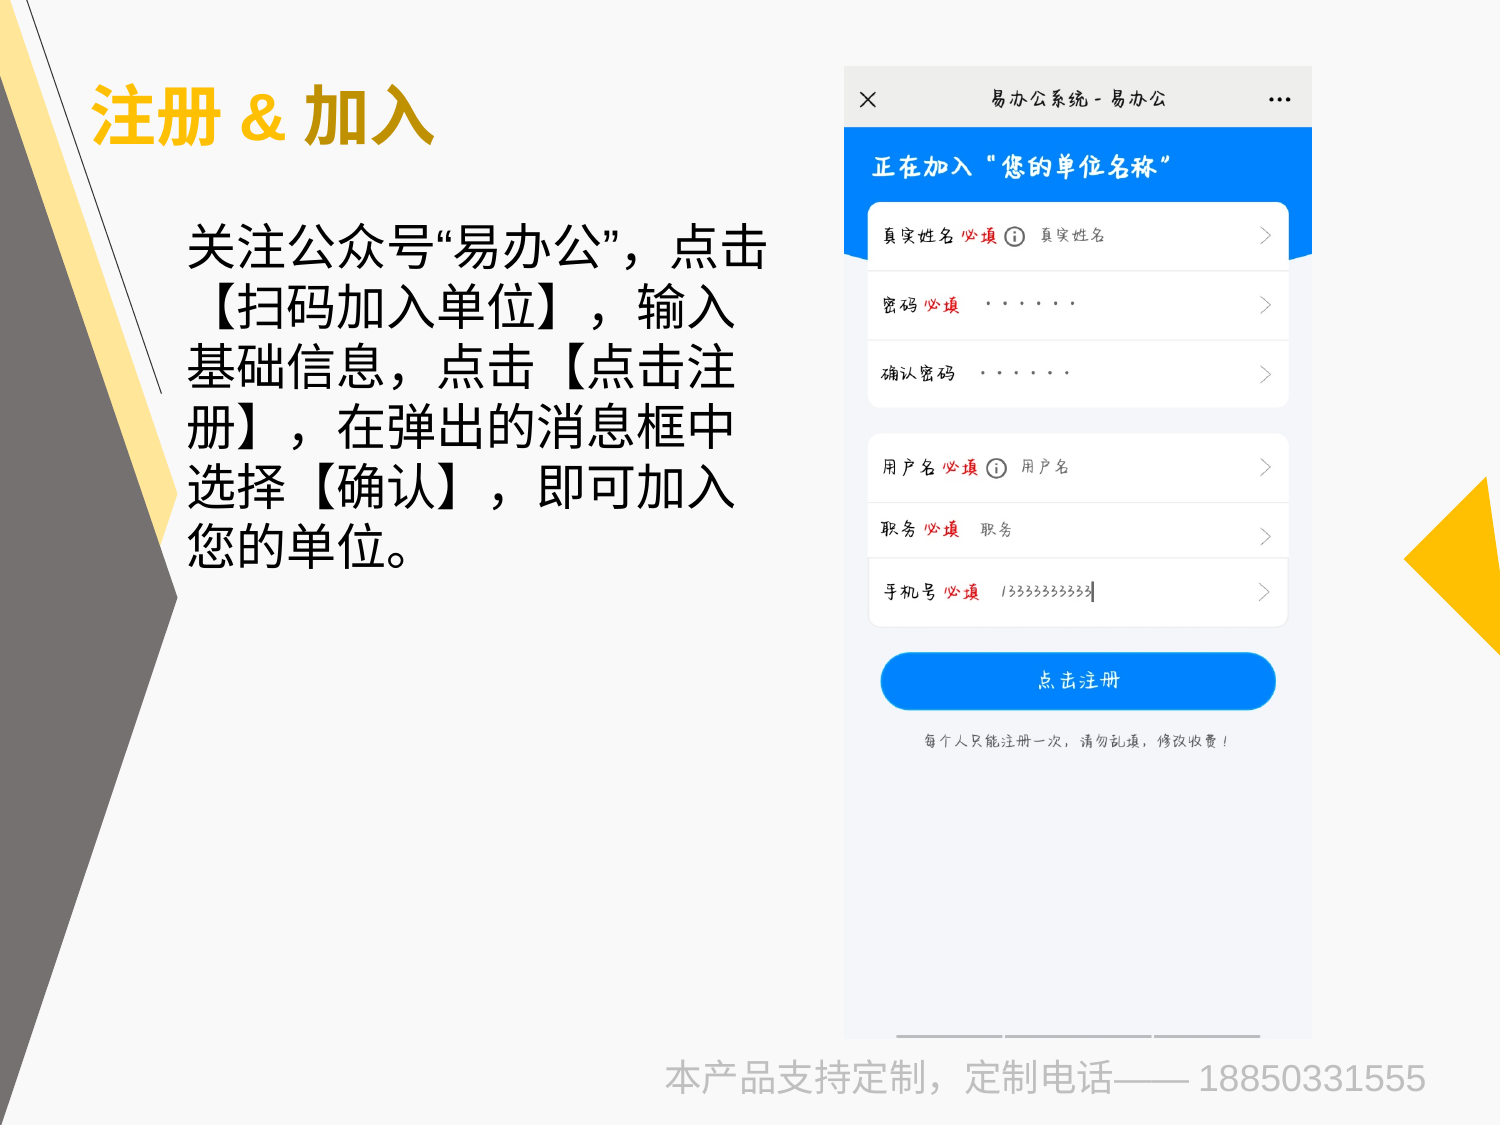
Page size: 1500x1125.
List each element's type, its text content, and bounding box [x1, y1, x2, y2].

text_box 本产品支持定制，定制电话——18850331555 [649, 1046, 1500, 1107]
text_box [0, 0, 178, 1125]
picture [844, 66, 1312, 1039]
text_box 注册&加入 [178, 66, 452, 161]
text_box [1402, 474, 1500, 657]
text_box 关注公众号“易办公”，点击【扫码加入单位】，输入基础信息，点击【点击注册】，在弹出的消息框中选择【确认】，即可加入您的单位。 [178, 208, 798, 583]
